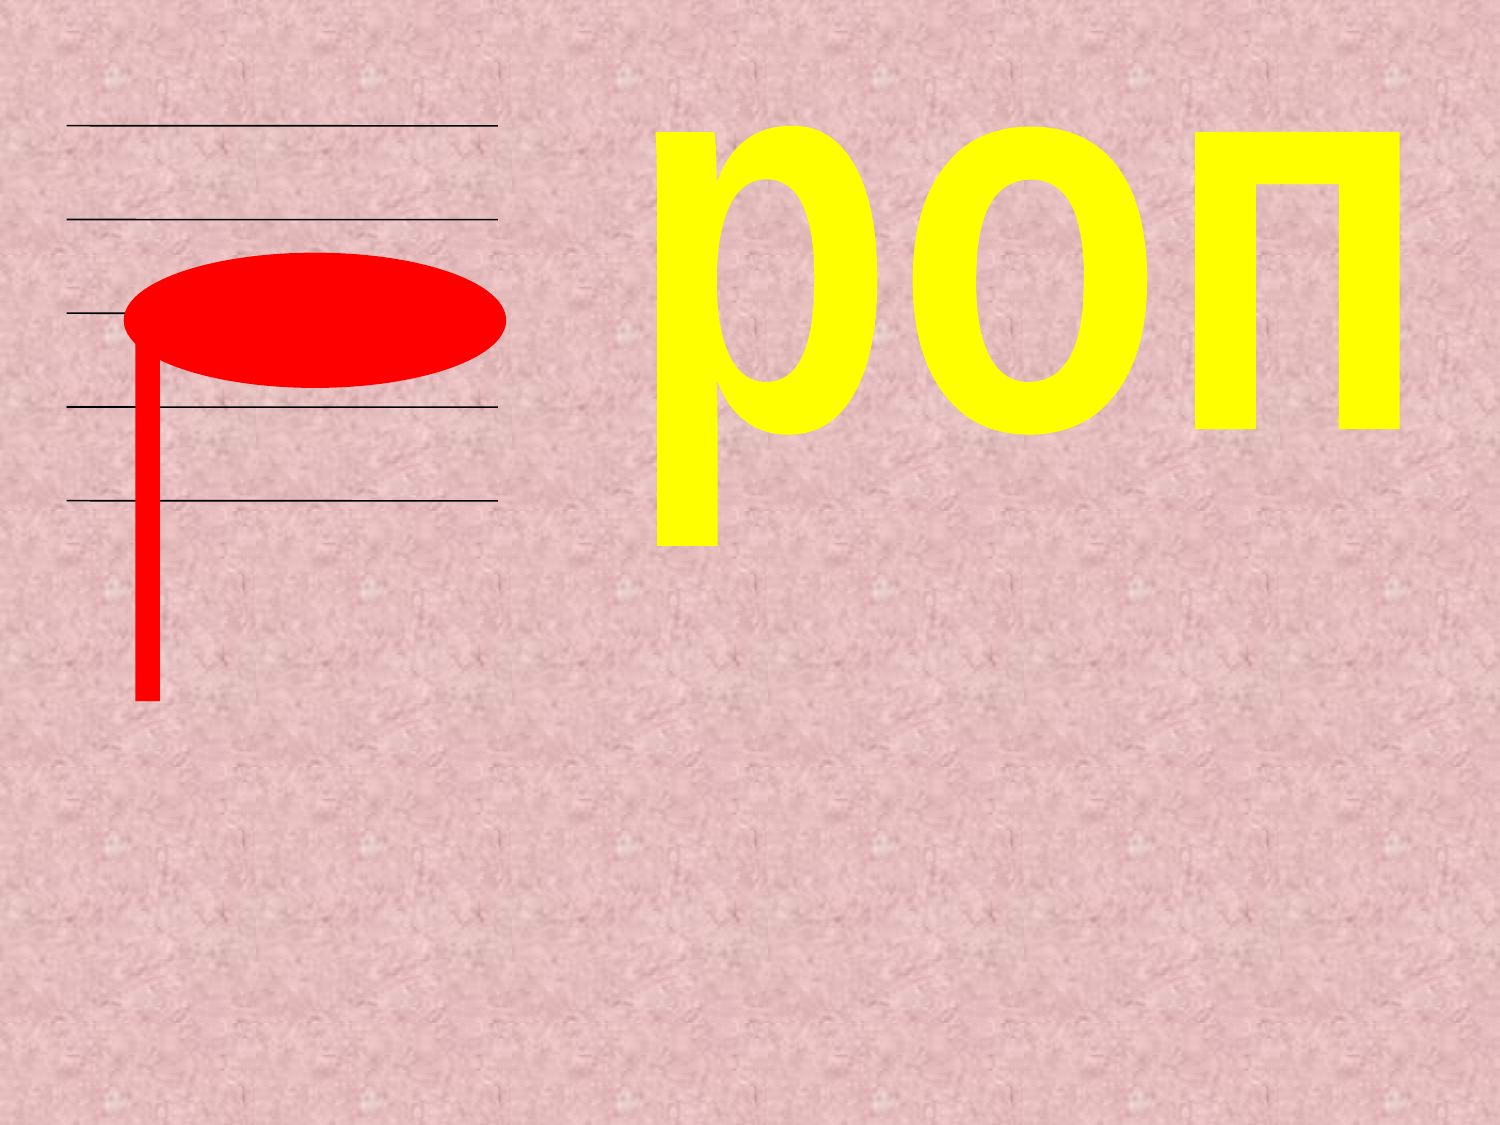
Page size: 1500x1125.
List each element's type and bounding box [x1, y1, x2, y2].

text_box [66, 125, 499, 501]
text_box [124, 253, 506, 702]
picture [0, 0, 1500, 1125]
